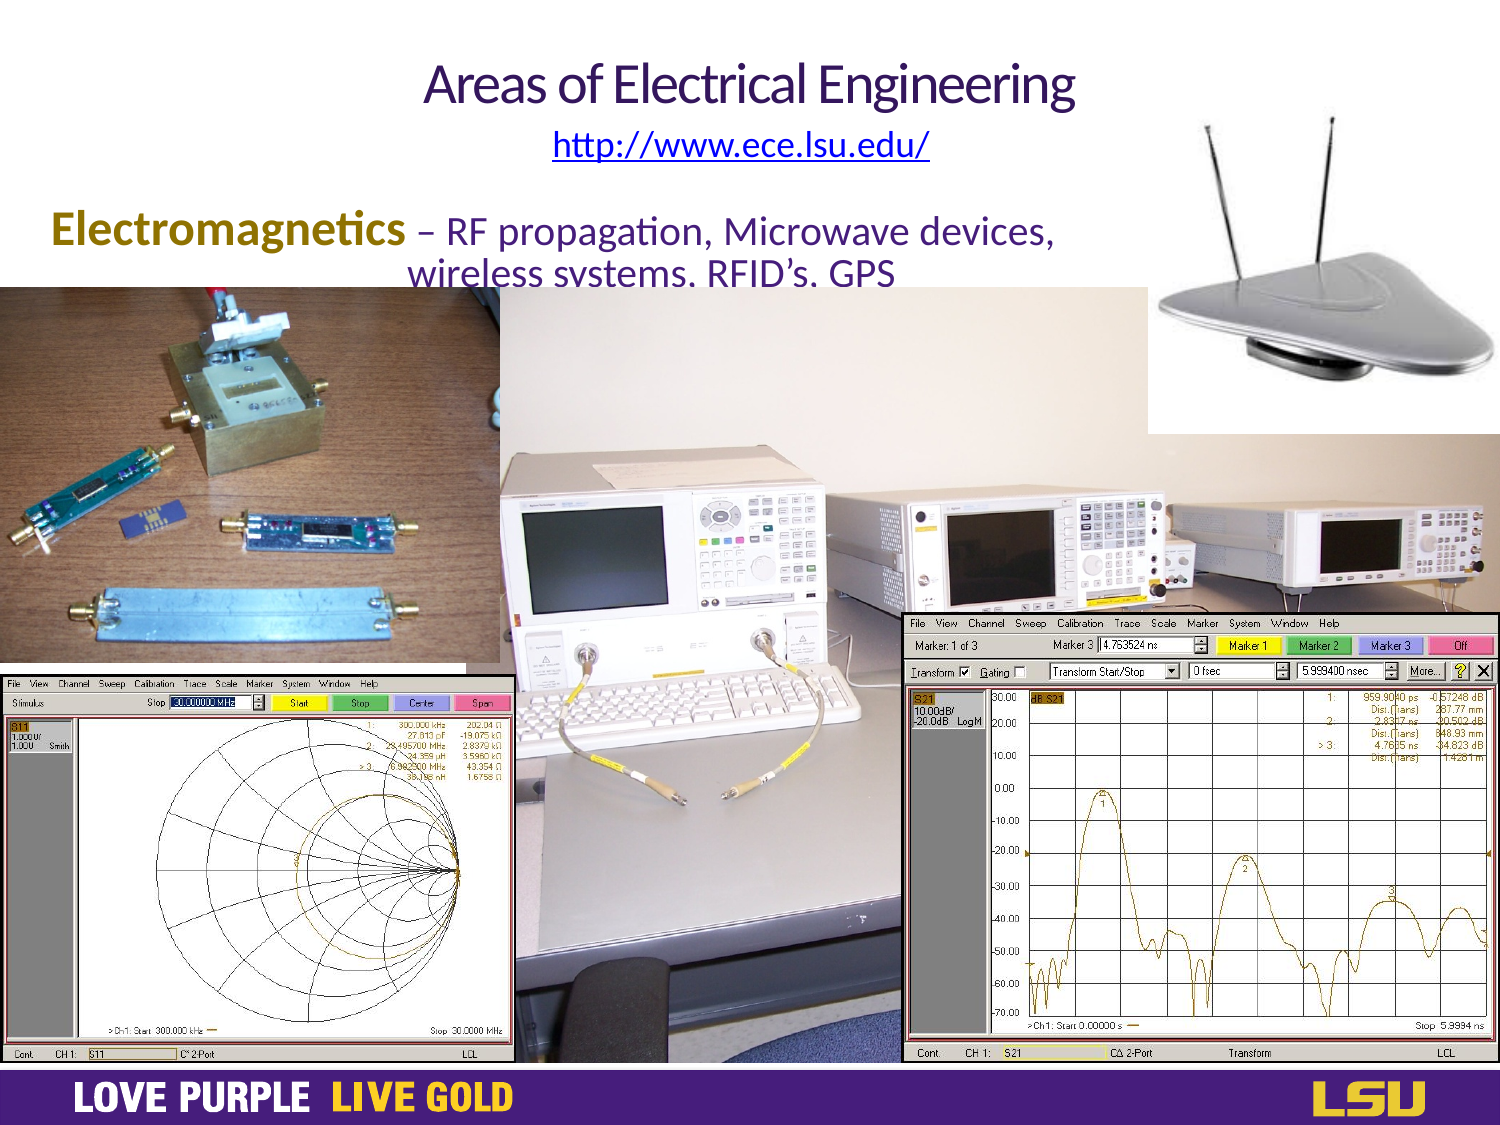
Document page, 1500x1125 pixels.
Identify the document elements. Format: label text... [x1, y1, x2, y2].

text_box Electromagnetics – RF propagation, Microwave devices, wireless systems, RFID’s, GPS [24, 199, 1143, 285]
picture [0, 82, 1500, 1063]
text_box Areas of Electrical Engineering [74, 37, 1425, 150]
text_box http://www.ece.lsu.edu/ [537, 112, 975, 218]
